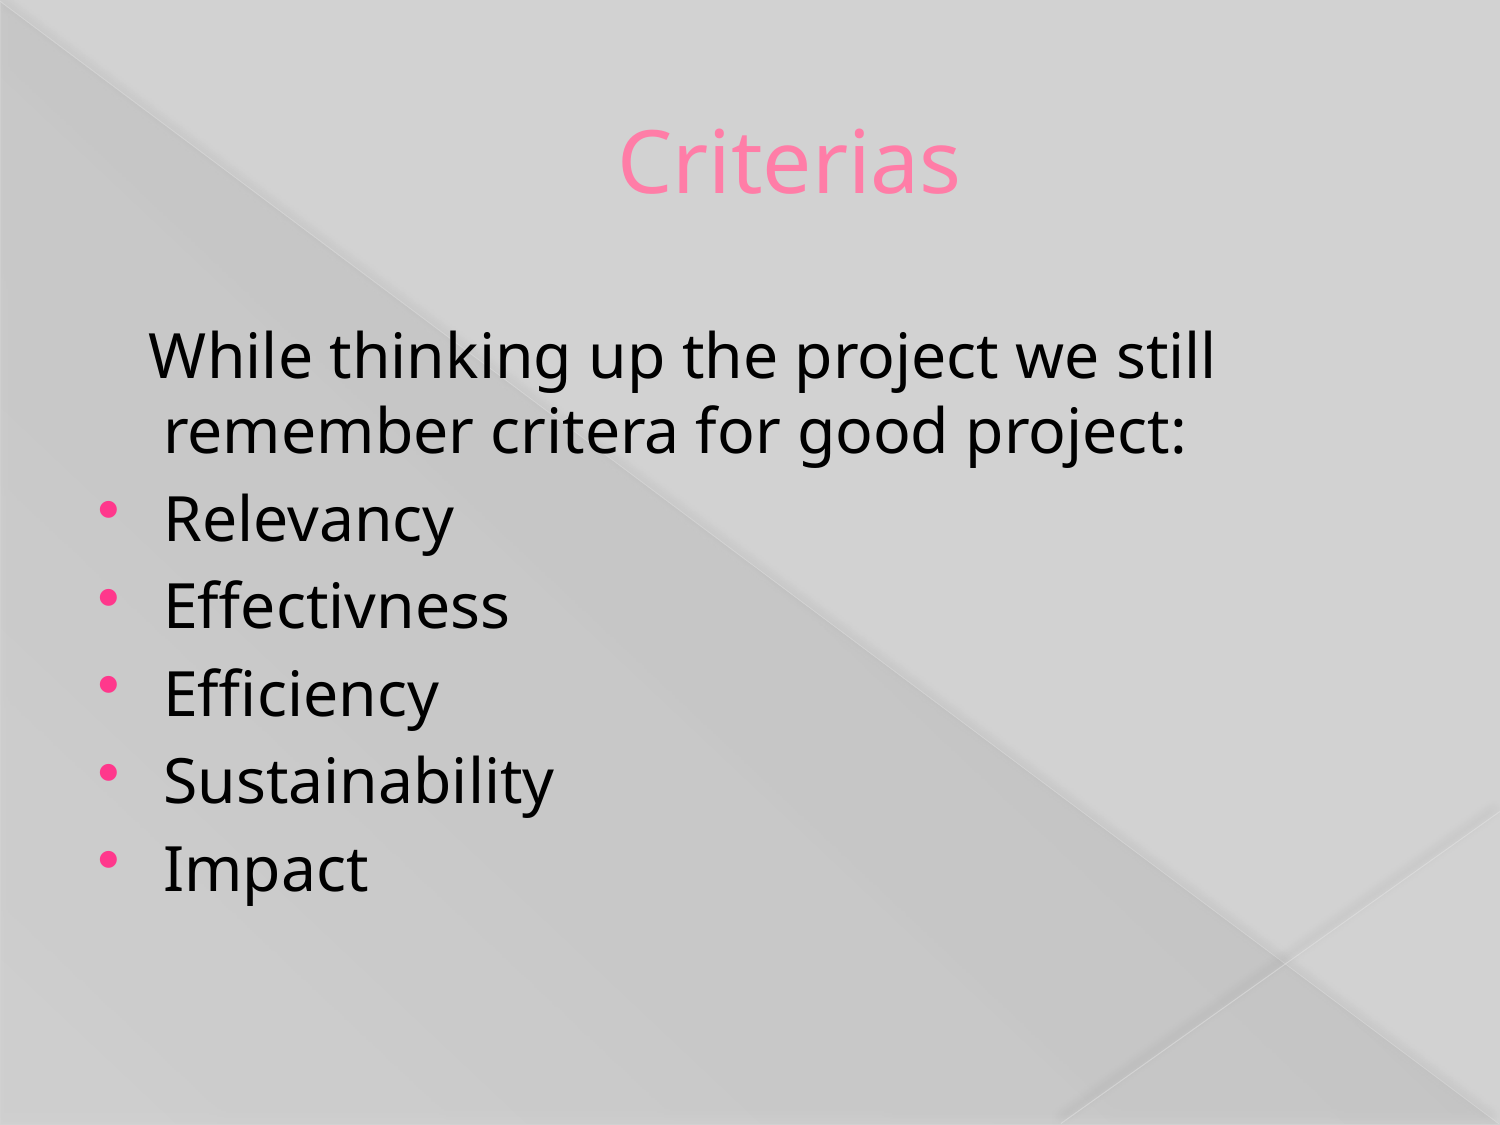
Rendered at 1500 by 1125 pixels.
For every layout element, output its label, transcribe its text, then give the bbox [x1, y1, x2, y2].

list While thinking up the project we still remember critera for good project: Relevancy Effectivness Efficiency Sustainability Impact [75, 308, 1425, 1059]
title Criterias [75, 43, 1425, 274]
